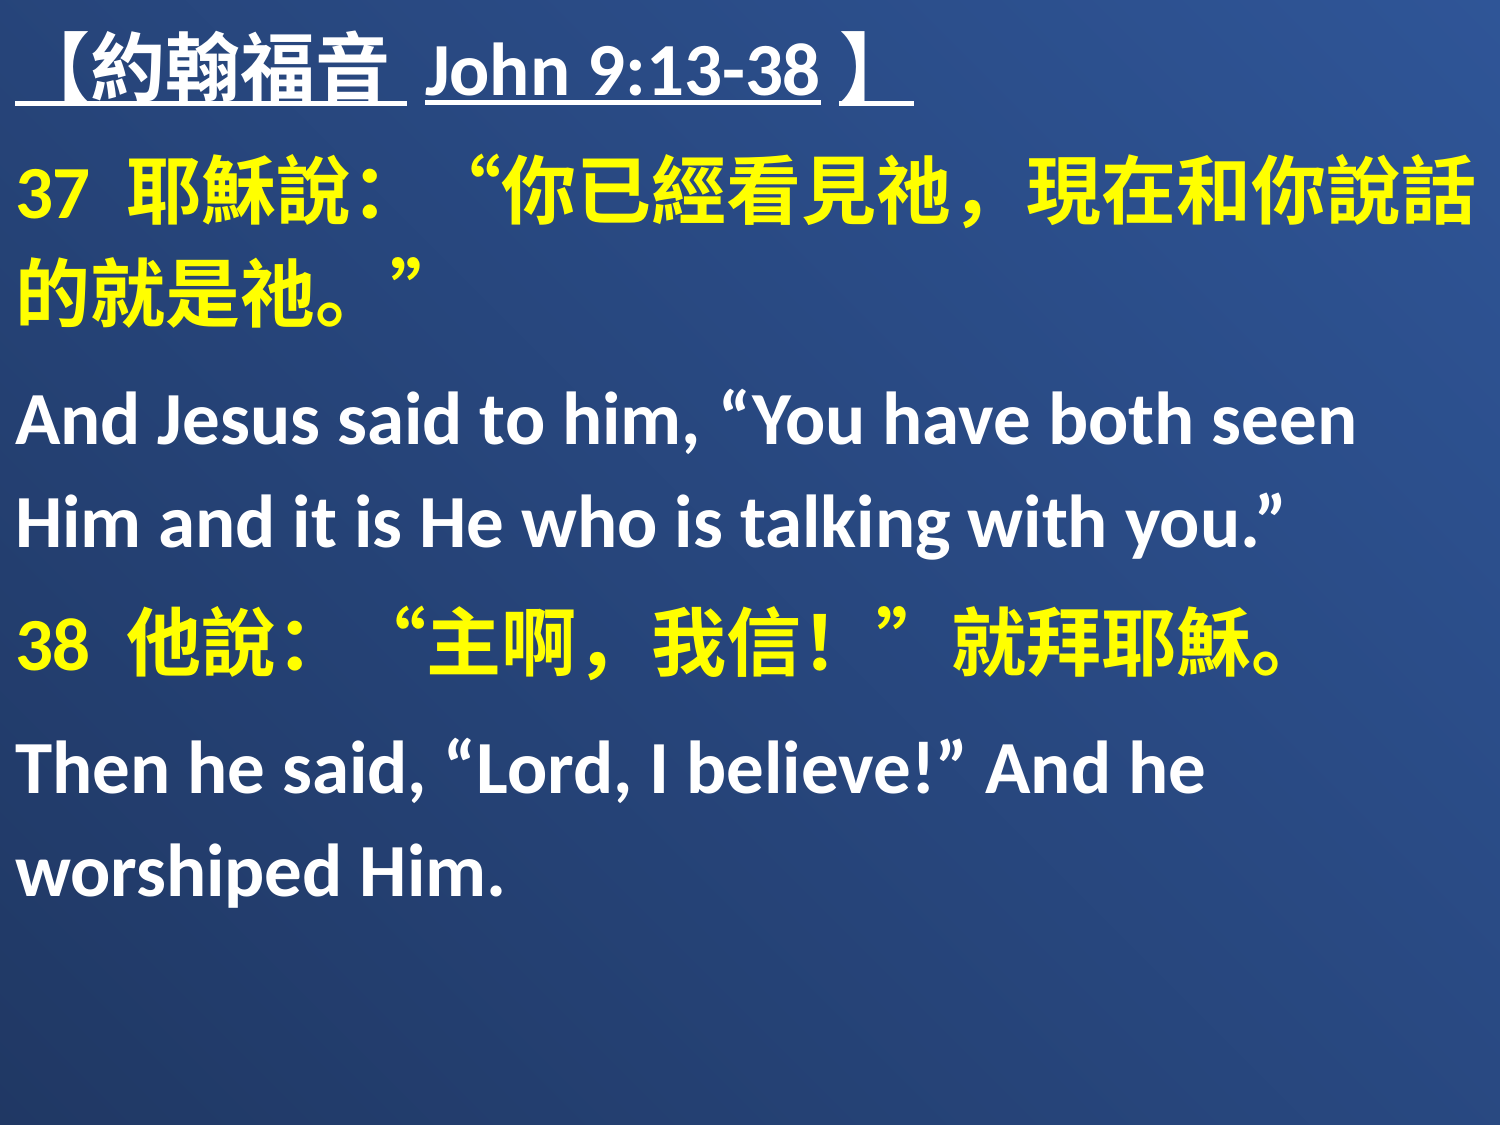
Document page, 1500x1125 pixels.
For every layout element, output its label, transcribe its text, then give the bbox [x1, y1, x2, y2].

subtitle 【約翰福音 John 9:13-38】 37 耶穌說：“你已經看見祂，現在和你說話的就是祂。” And Jesus said to him, “You have both seen Him and it is He who is talking with you.” 38 他說：“主啊，我信！”就拜耶穌。 Then he said, “Lord, I believe!” And he worshiped Him. [0, 0, 1500, 1125]
